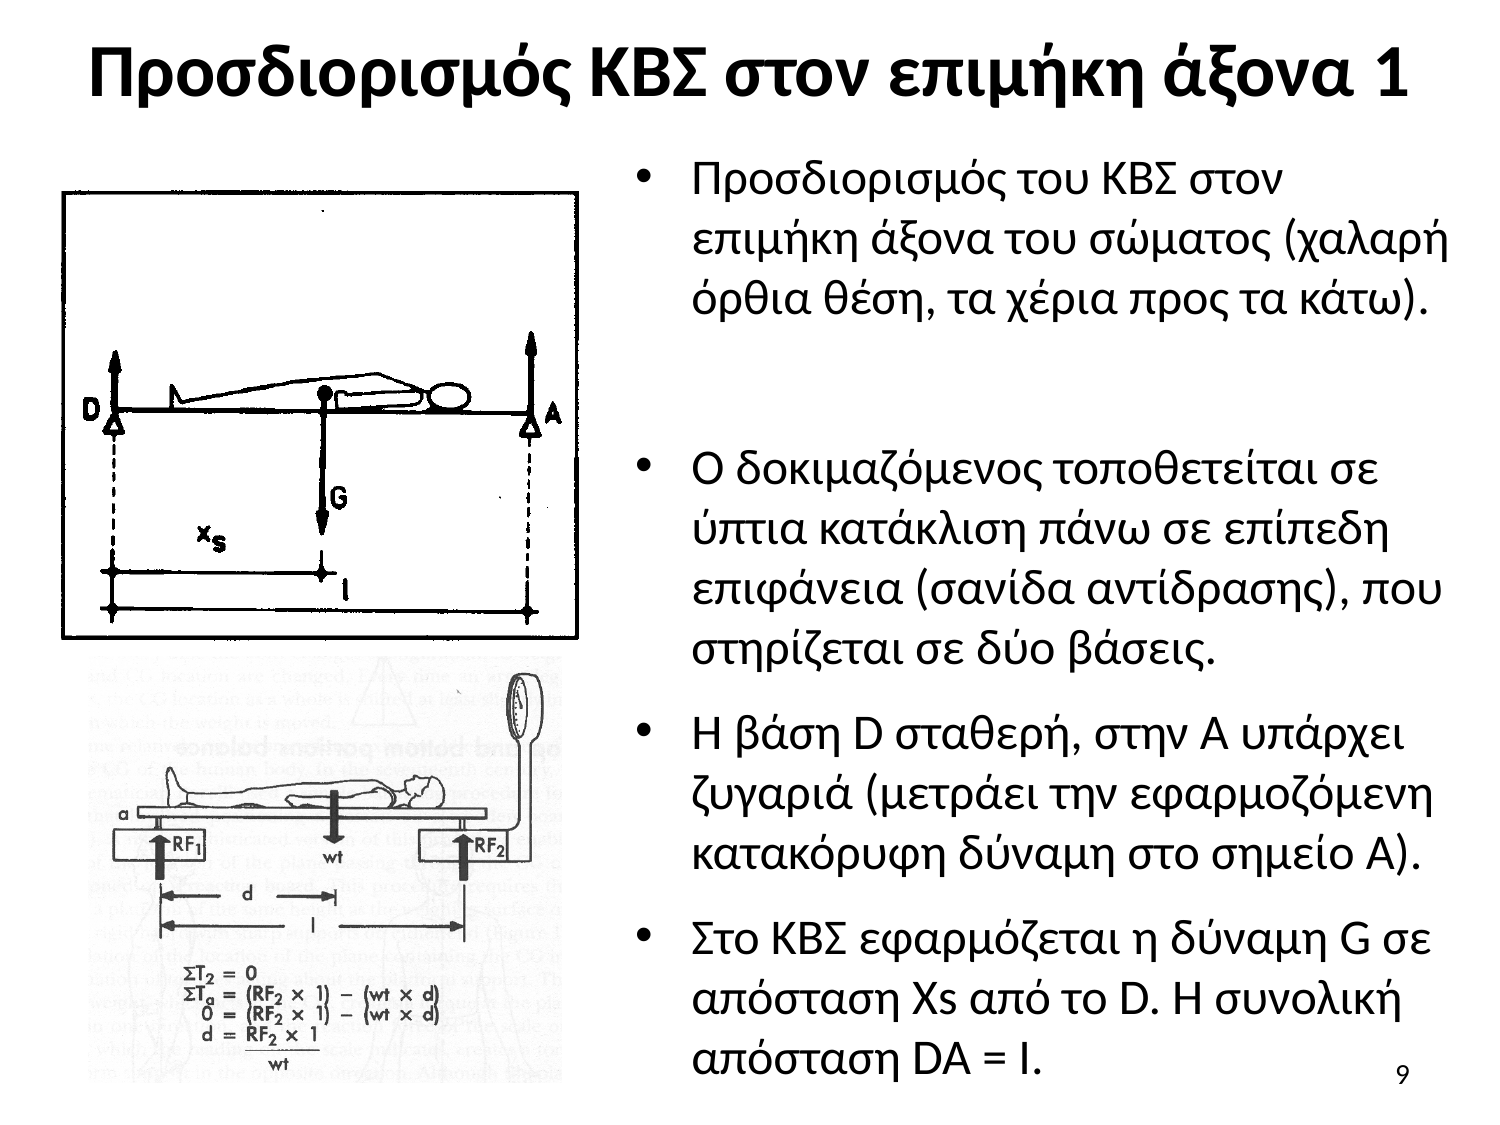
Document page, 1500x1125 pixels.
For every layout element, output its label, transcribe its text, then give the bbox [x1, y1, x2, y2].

picture [88, 656, 562, 1083]
picture [52, 184, 585, 647]
list Προσδιορισμός του ΚΒΣ στον επιμήκη άξονα του σώματος (χαλαρή όρθια θέση, τα χέρια προς τα κάτω). Ο δοκιμαζόμενος τοποθετείται σε ύπτια κατάκλιση πάνω σε επίπεδη επιφάνεια (σανίδα αντίδρασης), που στηρίζεται σε δύο βάσεις. Η βάση D σταθερή, στην Α υπάρχει ζυγαριά (μετράει την εφαρμοζόμενη κατακόρυφη δύναμη στο σημείο Α). Στο ΚΒΣ εφαρμόζεται η δύναμη G σε απόσταση Xs από το D. Η συνολική απόσταση DA = I. [620, 137, 1471, 1083]
slide_number 9 [1074, 1042, 1425, 1103]
title Προσδιορισμός ΚΒΣ στον επιμήκη άξονα 1 [0, 30, 1500, 102]
